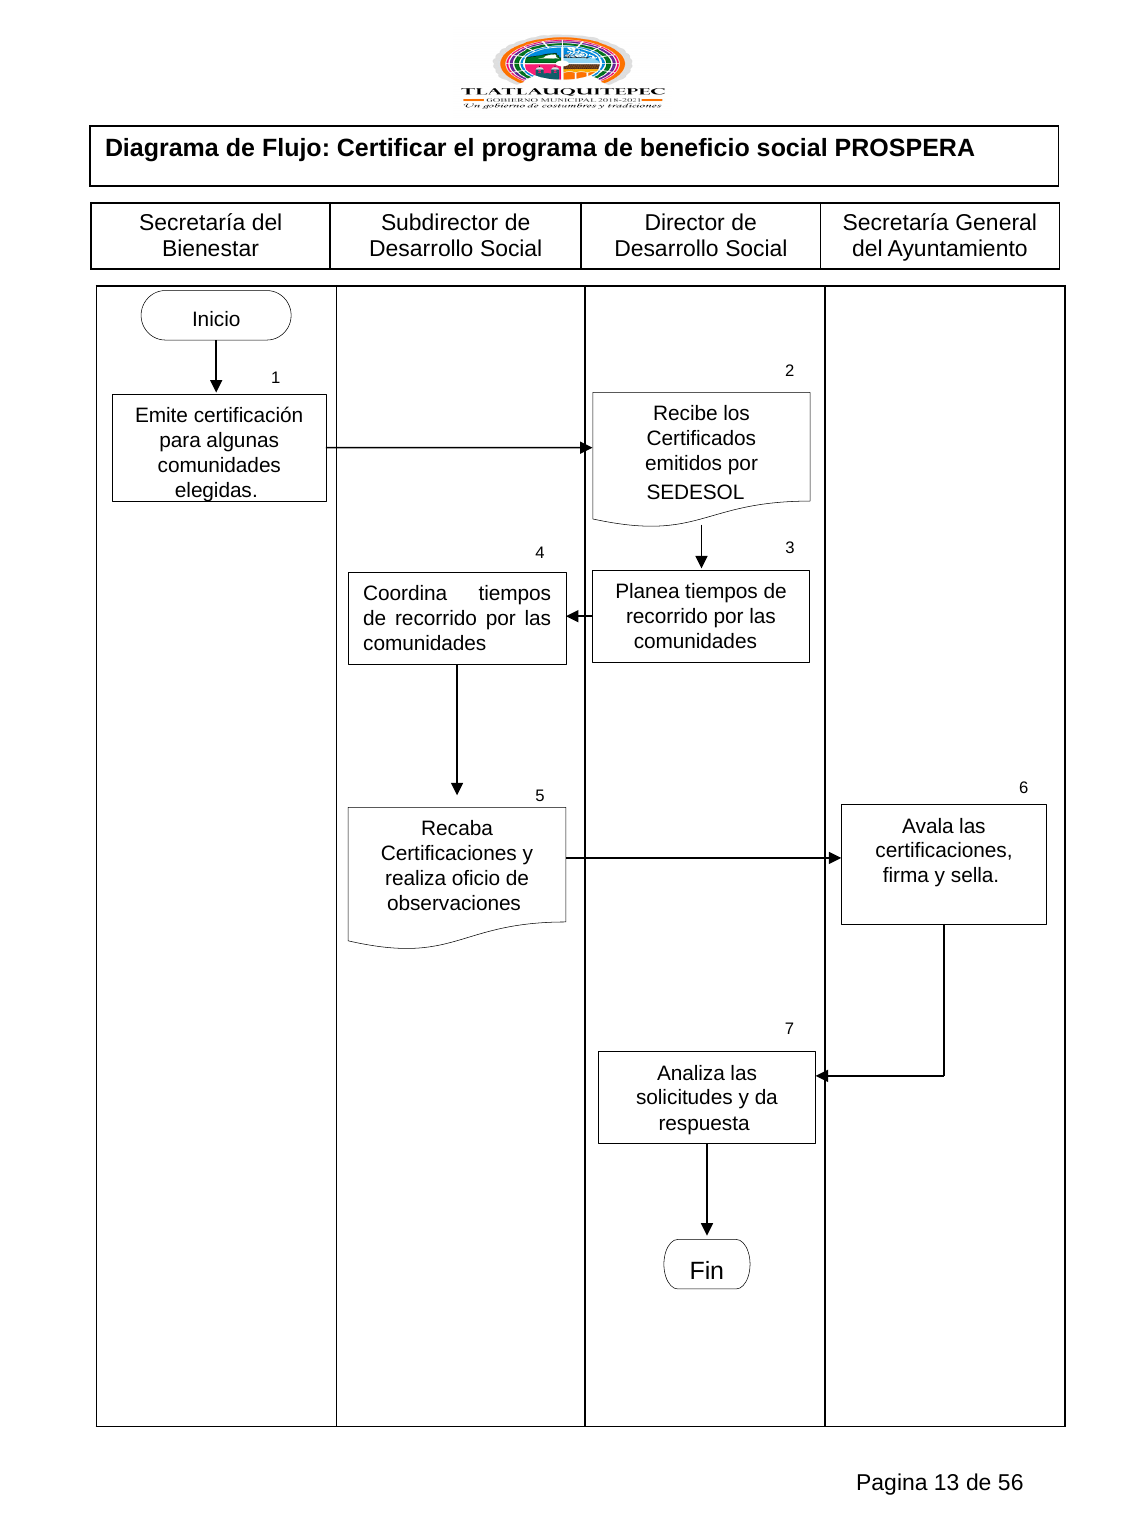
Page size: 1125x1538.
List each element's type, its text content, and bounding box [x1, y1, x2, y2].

text_box 7 [769, 1010, 809, 1046]
text_box 2 [770, 351, 810, 387]
text_box Coordina tiempos de recorrido por las comunidades [346, 570, 568, 666]
table_header Secretaría del Bienestar [92, 204, 329, 268]
text_box Inicio [138, 288, 294, 343]
table_header Director de Desarrollo Social [582, 204, 820, 268]
text_box Fin [661, 1237, 753, 1292]
text_box Recibe los Certificados emitidos por SEDESOL [590, 390, 813, 529]
table_header [586, 287, 824, 857]
text_box Emite certificación para algunas comunidades elegidas. [111, 392, 328, 503]
table_header Diagrama de Flujo: Certificar el programa de beneficio social PROSPERA [91, 127, 1058, 185]
table_header Pagina 13 de 56 [842, 1463, 1064, 1520]
text_box 4 [520, 534, 560, 569]
table_header [337, 455, 584, 1426]
text_box 5 [520, 777, 560, 805]
text_box 6 [1001, 769, 1046, 803]
text_box 3 [763, 529, 817, 565]
table_header [97, 287, 336, 1426]
text_box Recaba Certificaciones y realiza oficio de observaciones [345, 805, 569, 951]
table_header Subdirector de Desarrollo Social [331, 204, 580, 268]
table_header [826, 287, 1064, 1426]
text_box Planea tiempos de recorrido por las comunidades [590, 568, 812, 664]
text_box 1 [256, 359, 296, 392]
text_box Analiza las solicitudes y da respuesta [596, 1049, 818, 1146]
table_header [337, 287, 584, 446]
table_header [586, 867, 824, 1426]
text_box Avala las certificaciones, firma y sella. [839, 803, 1049, 926]
table_header Secretaría General del Ayuntamiento [821, 204, 1059, 268]
picture [453, 24, 672, 118]
